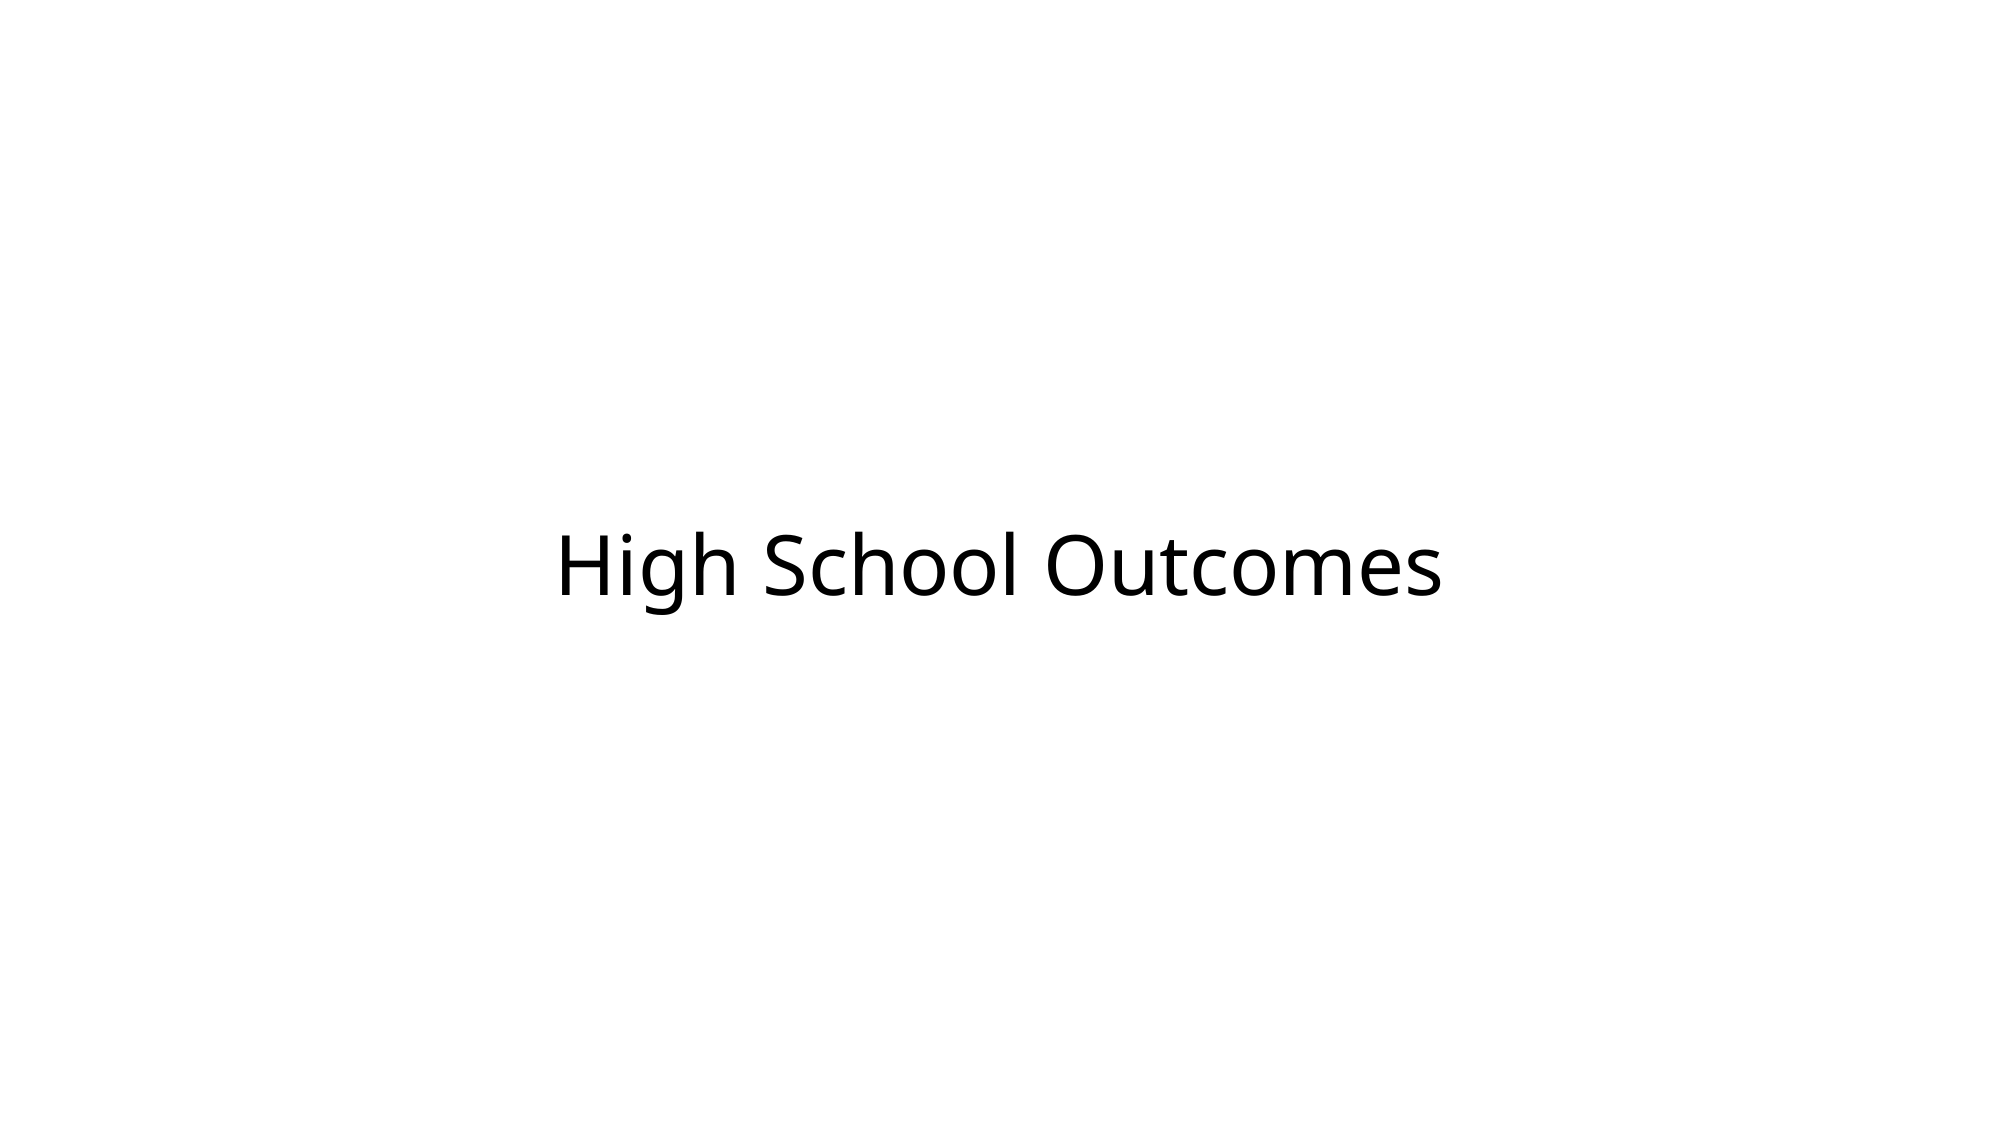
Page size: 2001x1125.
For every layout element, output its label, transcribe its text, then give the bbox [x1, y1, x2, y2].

title High School Outcomes [249, 455, 1750, 683]
